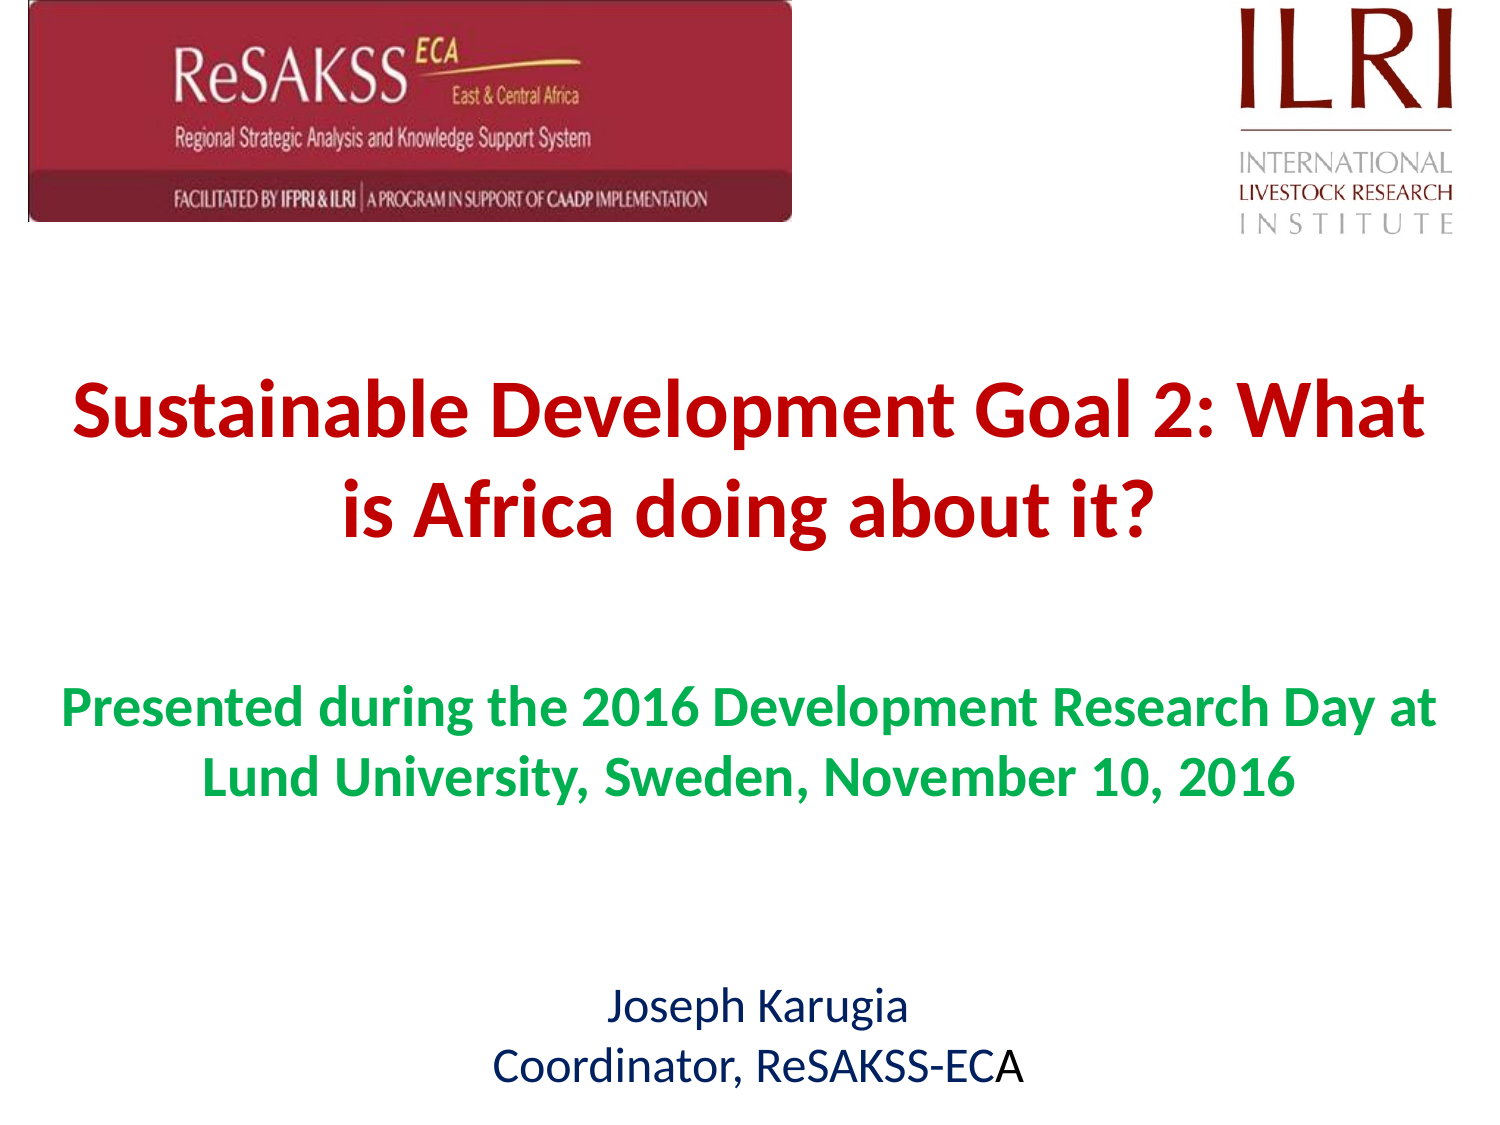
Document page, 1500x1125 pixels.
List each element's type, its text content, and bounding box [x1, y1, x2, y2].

text_box Joseph Karugia Coordinator, ReSAKSS-ECA [333, 964, 1184, 1100]
subtitle Presented during the 2016 Development Research Day at Lund University, Sweden, November 10, 2016 [28, 660, 1472, 887]
title Sustainable Development Goal 2: What is Africa doing about it? [28, 346, 1472, 588]
picture [28, 0, 792, 222]
picture [1230, 0, 1466, 242]
